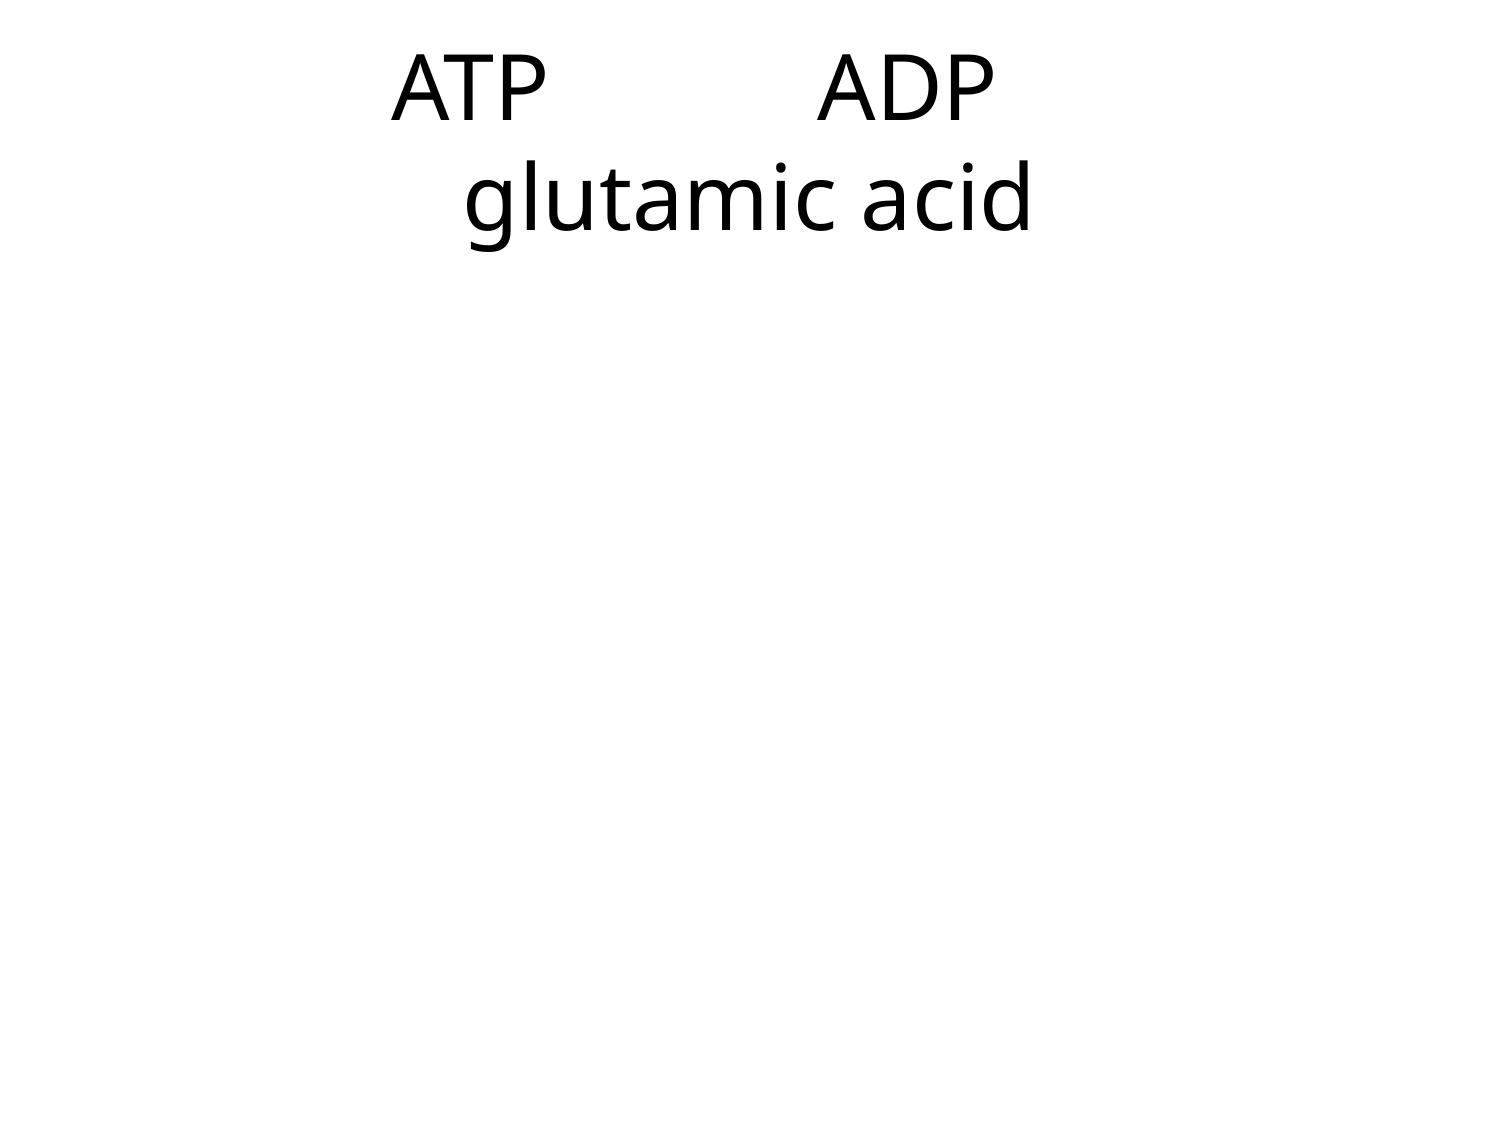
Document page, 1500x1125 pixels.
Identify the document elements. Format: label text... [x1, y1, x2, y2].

title ATP ADP glutamic acid [75, 45, 1425, 233]
